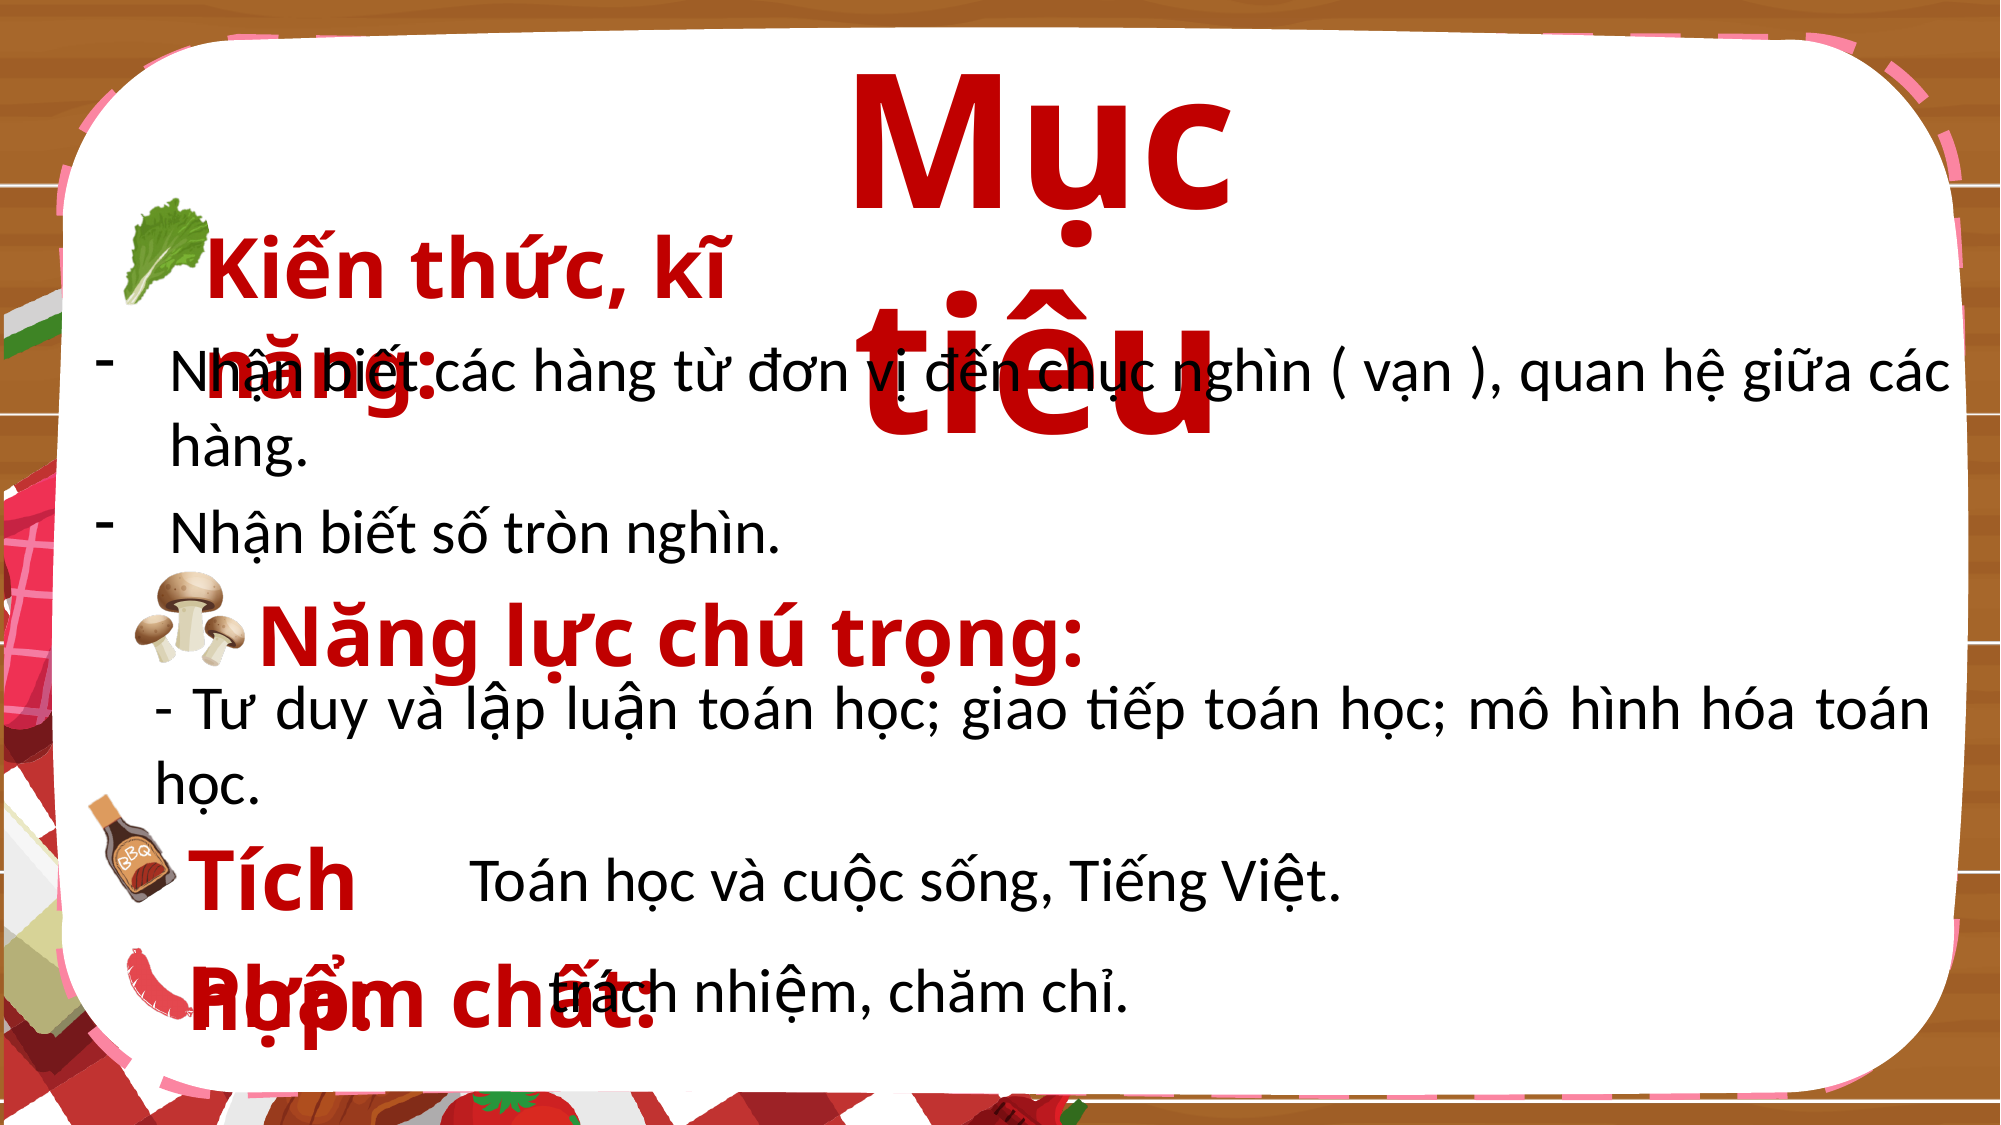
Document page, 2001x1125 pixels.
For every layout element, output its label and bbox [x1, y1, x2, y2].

text_box [89, 555, 1932, 840]
text_box [110, 917, 1955, 1046]
text_box [75, 783, 1838, 952]
text_box [38, 183, 2000, 972]
picture [0, 0, 2000, 1125]
